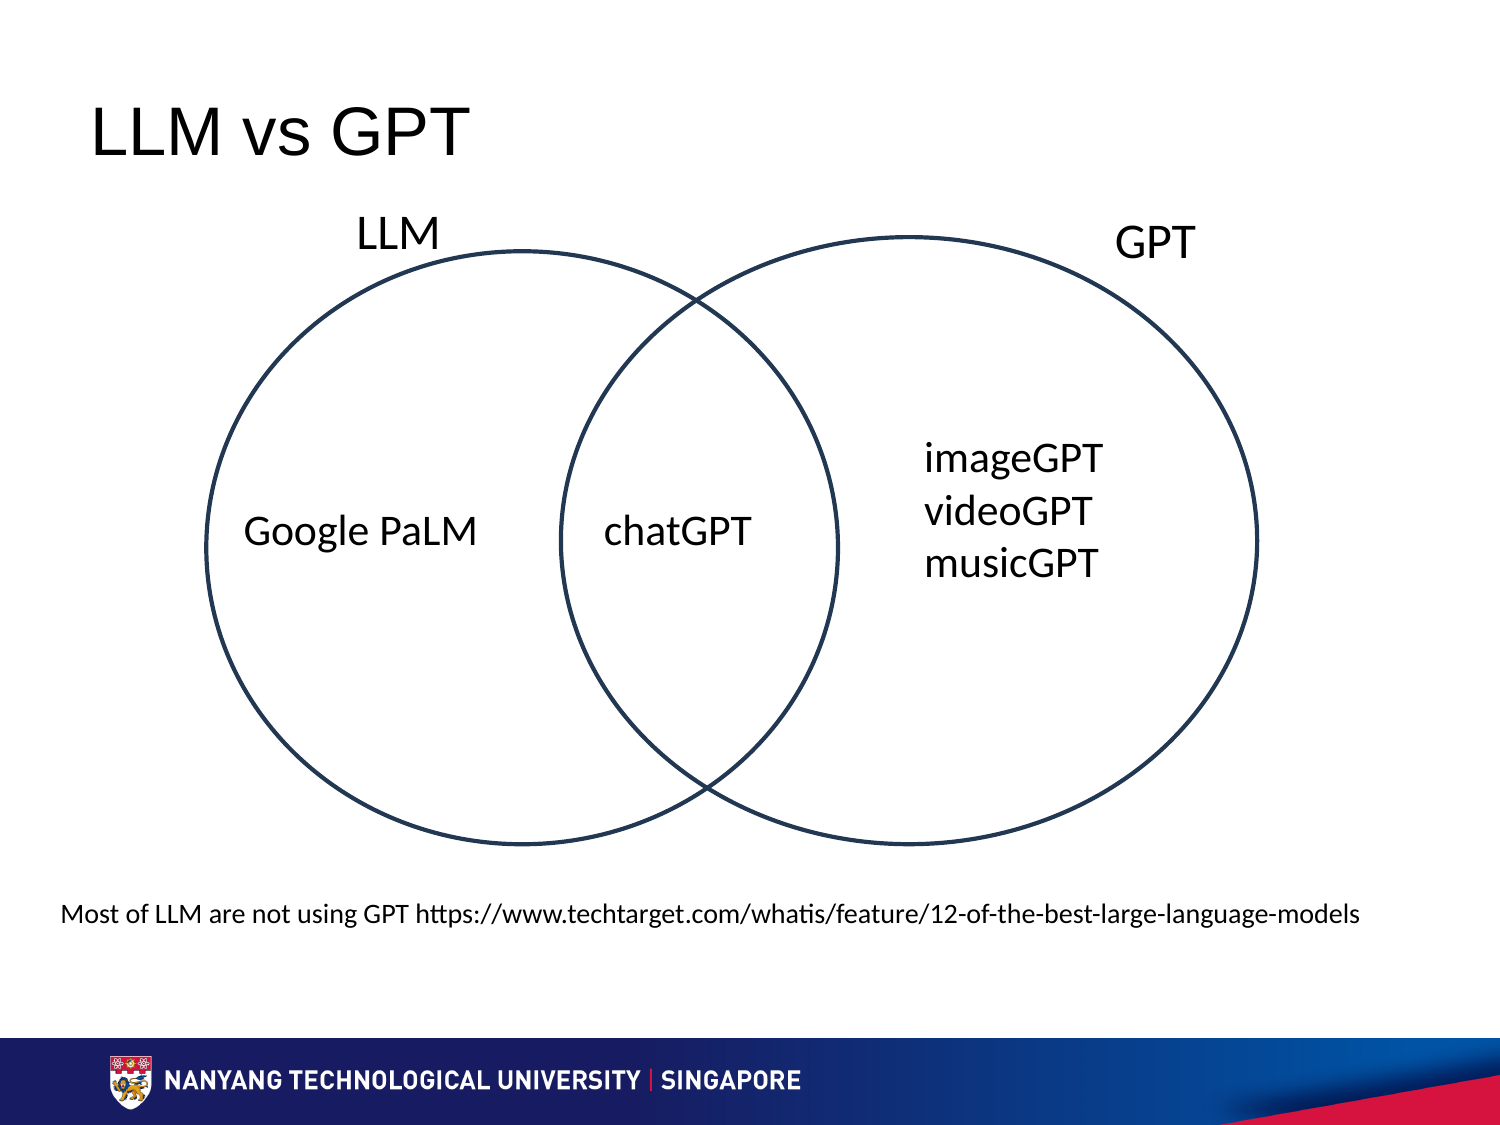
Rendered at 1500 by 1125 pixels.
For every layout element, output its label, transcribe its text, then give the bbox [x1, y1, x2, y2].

text_box [558, 235, 1260, 847]
text_box Most of LLM are not using GPT https://www.techtarget.com/whatis/feature/12-of-the-best-large-language-models [45, 887, 1433, 937]
text_box chatGPT [589, 493, 767, 595]
text_box Google PaLM [228, 493, 493, 562]
picture [0, 1038, 1500, 1125]
text_box LLM [341, 222, 456, 267]
text_box imageGPT videoGPT musicGPT [909, 421, 1119, 594]
text_box LLM vs GPT [74, 34, 1425, 222]
text_box GPT [1100, 222, 1211, 276]
text_box [204, 249, 707, 847]
